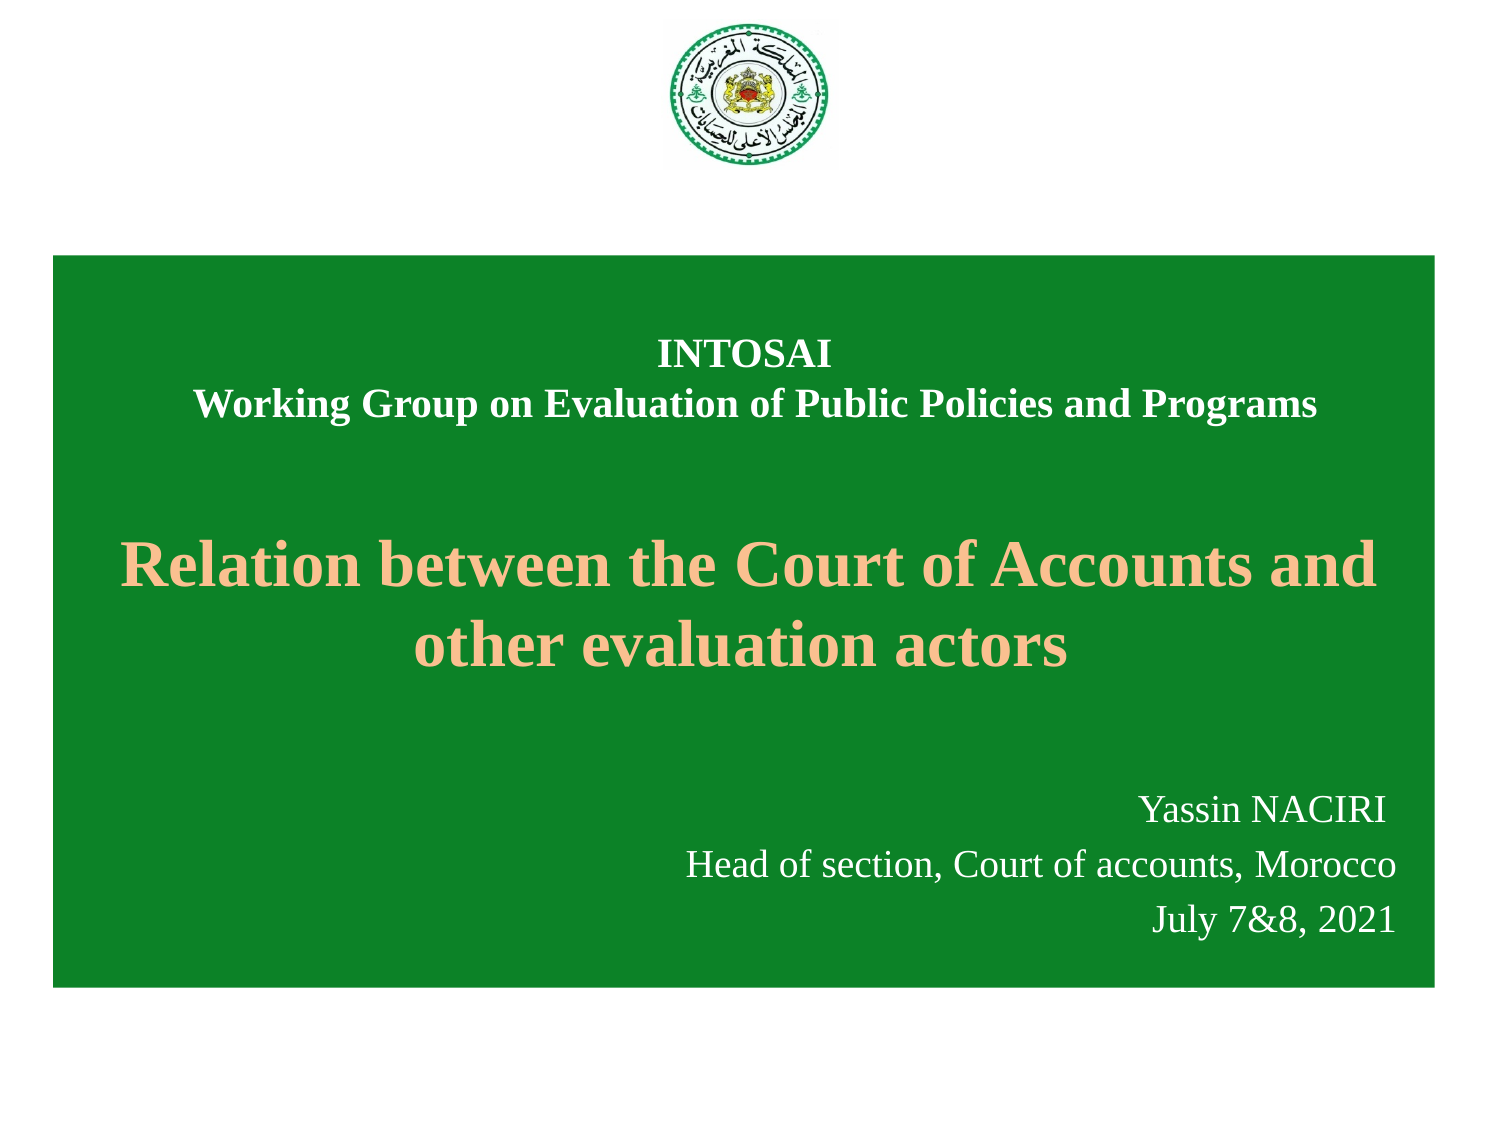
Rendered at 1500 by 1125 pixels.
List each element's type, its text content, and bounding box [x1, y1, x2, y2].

picture [661, 19, 839, 170]
list Yassin NACIRI Head of section, Court of accounts, Morocco July 7&8, 2021 [540, 927, 1412, 959]
text_box INTOSAI Working Group on Evaluation of Public Policies and Programs [126, 318, 1373, 455]
list Relation between the Court of Accounts and other evaluation actors [82, 273, 1418, 927]
